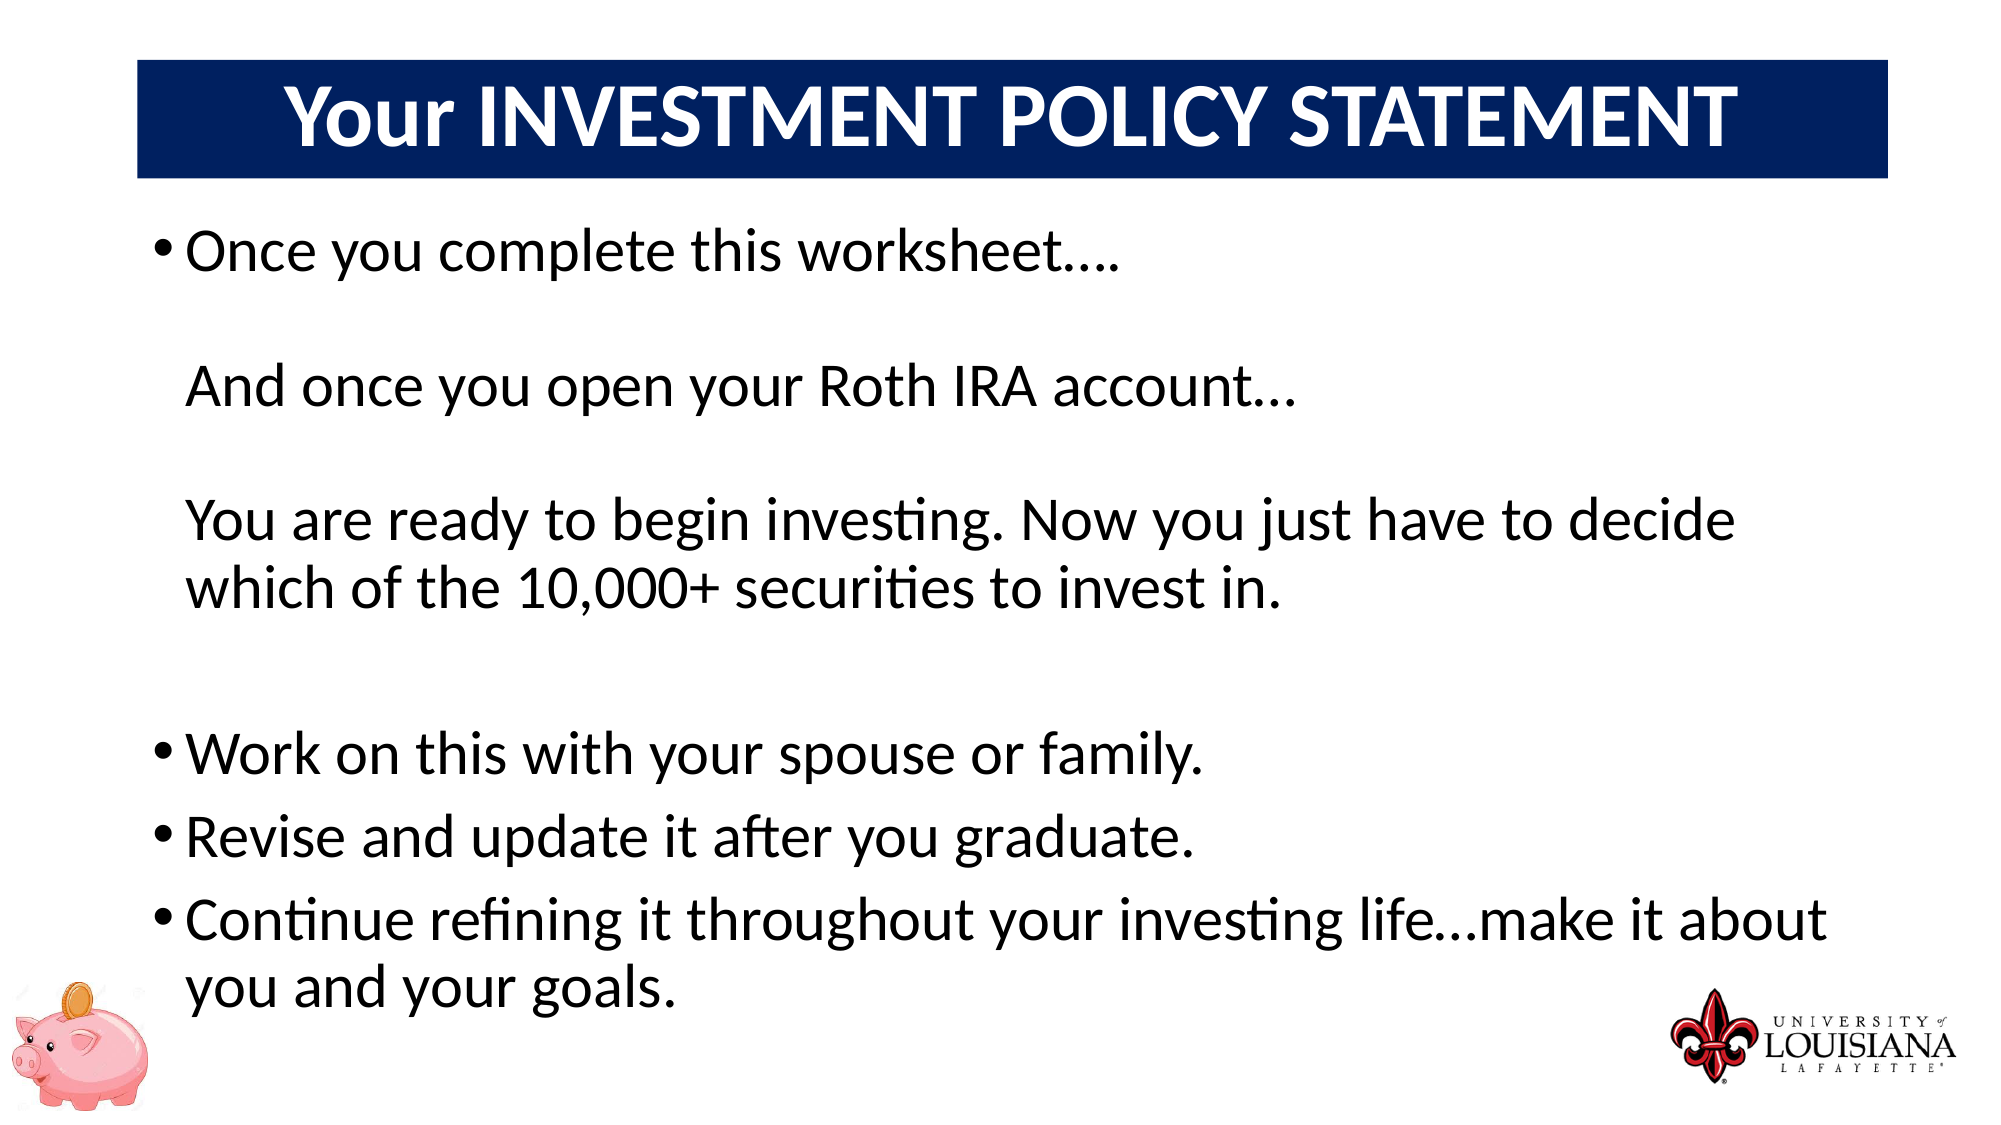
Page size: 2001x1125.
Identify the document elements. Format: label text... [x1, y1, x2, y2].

picture [1657, 977, 1982, 1091]
list Once you complete this worksheet…. And once you open your Roth IRA account… You are ready to begin investing. Now you just have to decide which of the 10,000+ securities to invest in. Work on this with your spouse or family. Revise and update it after you graduate. Continue refining it throughout your investing life…make it about you and your goals. [137, 210, 1863, 1033]
text_box Your INVESTMENT POLICY STATEMENT [137, 59, 1888, 179]
picture [12, 982, 148, 1111]
